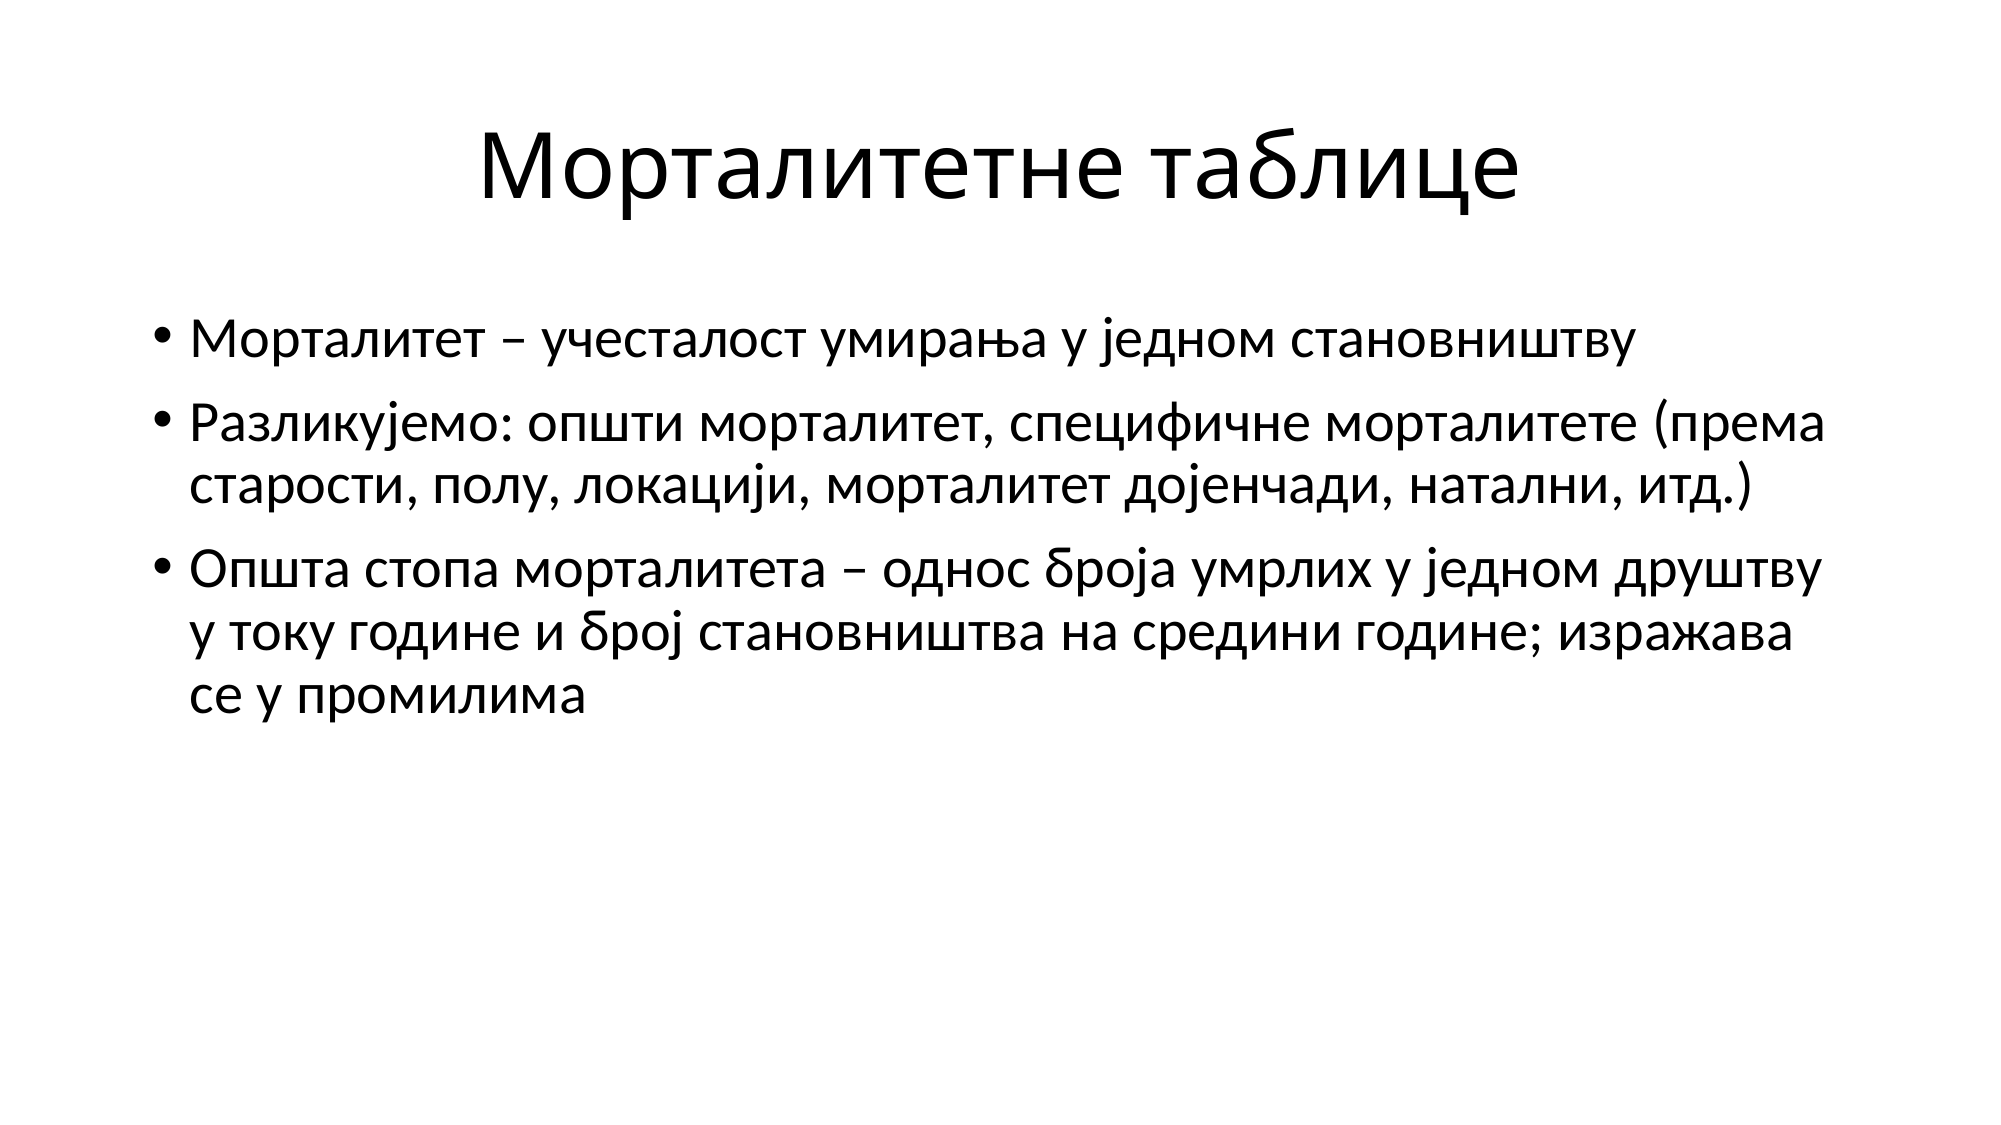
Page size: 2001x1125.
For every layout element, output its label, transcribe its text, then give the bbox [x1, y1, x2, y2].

title Морталитетне таблице [137, 59, 1863, 278]
